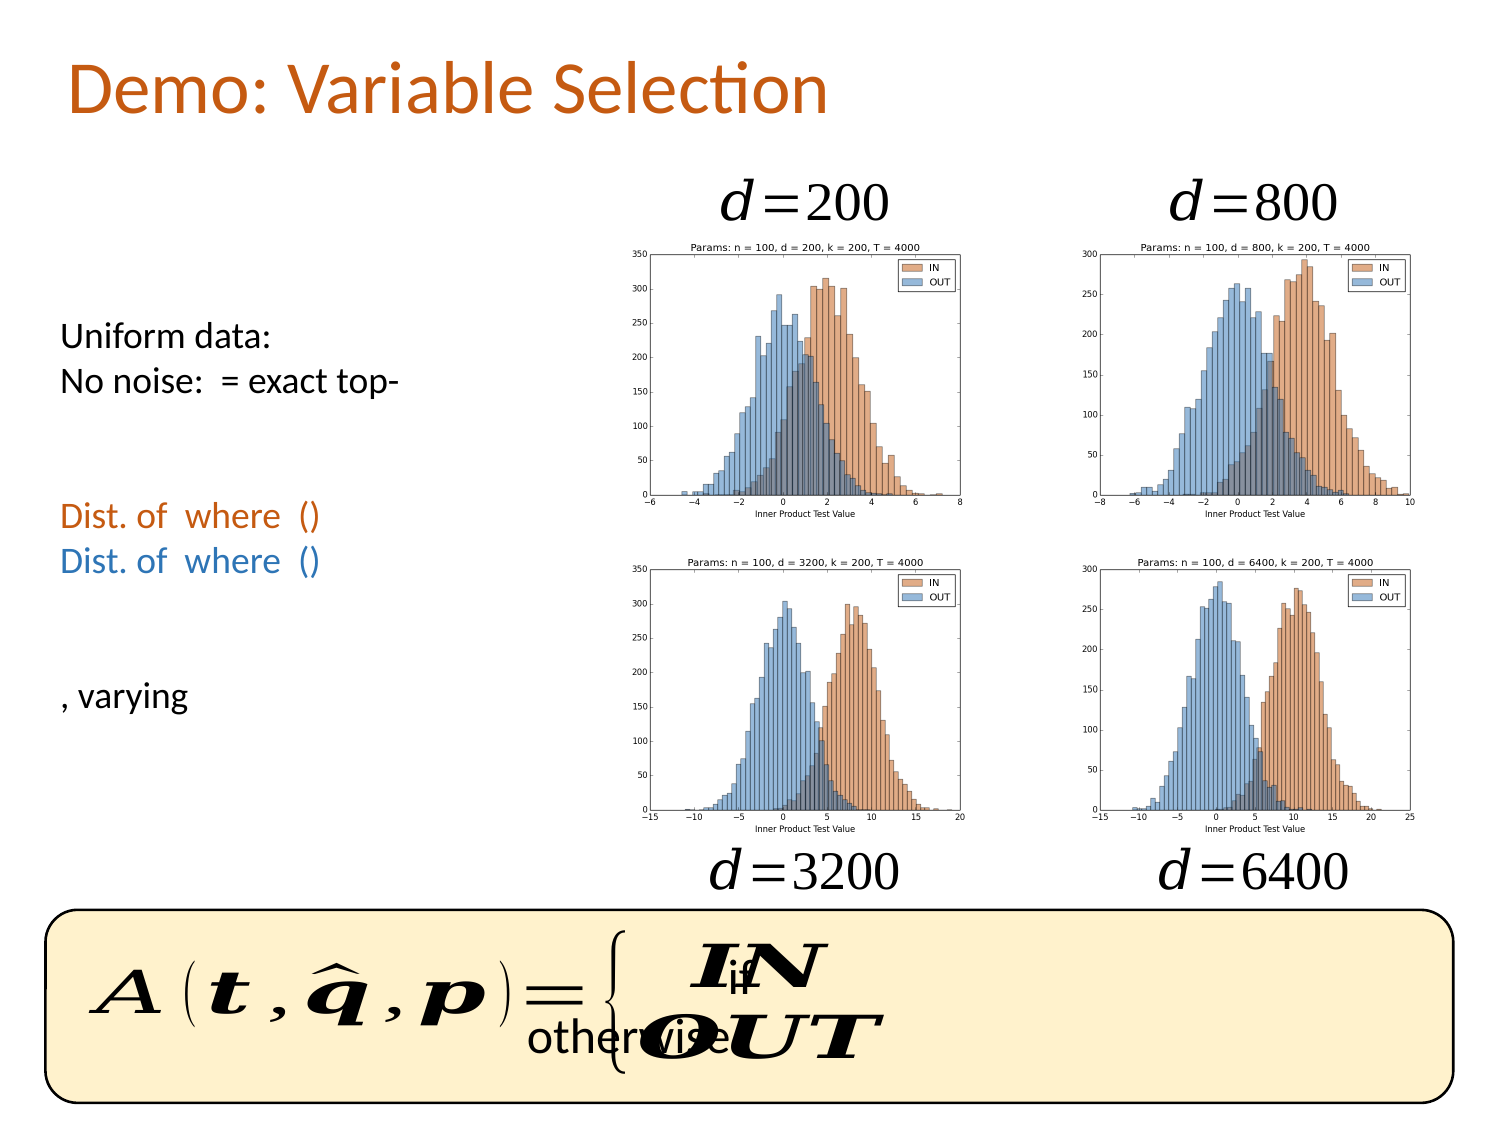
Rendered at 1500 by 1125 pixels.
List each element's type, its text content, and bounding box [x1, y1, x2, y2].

text_box otherwise [512, 995, 746, 1071]
text_box Demo: Variable Selection [52, 14, 1347, 165]
picture [1049, 224, 1450, 525]
text_box [44, 908, 1455, 1104]
picture [599, 539, 1000, 840]
picture [599, 224, 1000, 525]
picture [1049, 539, 1450, 840]
